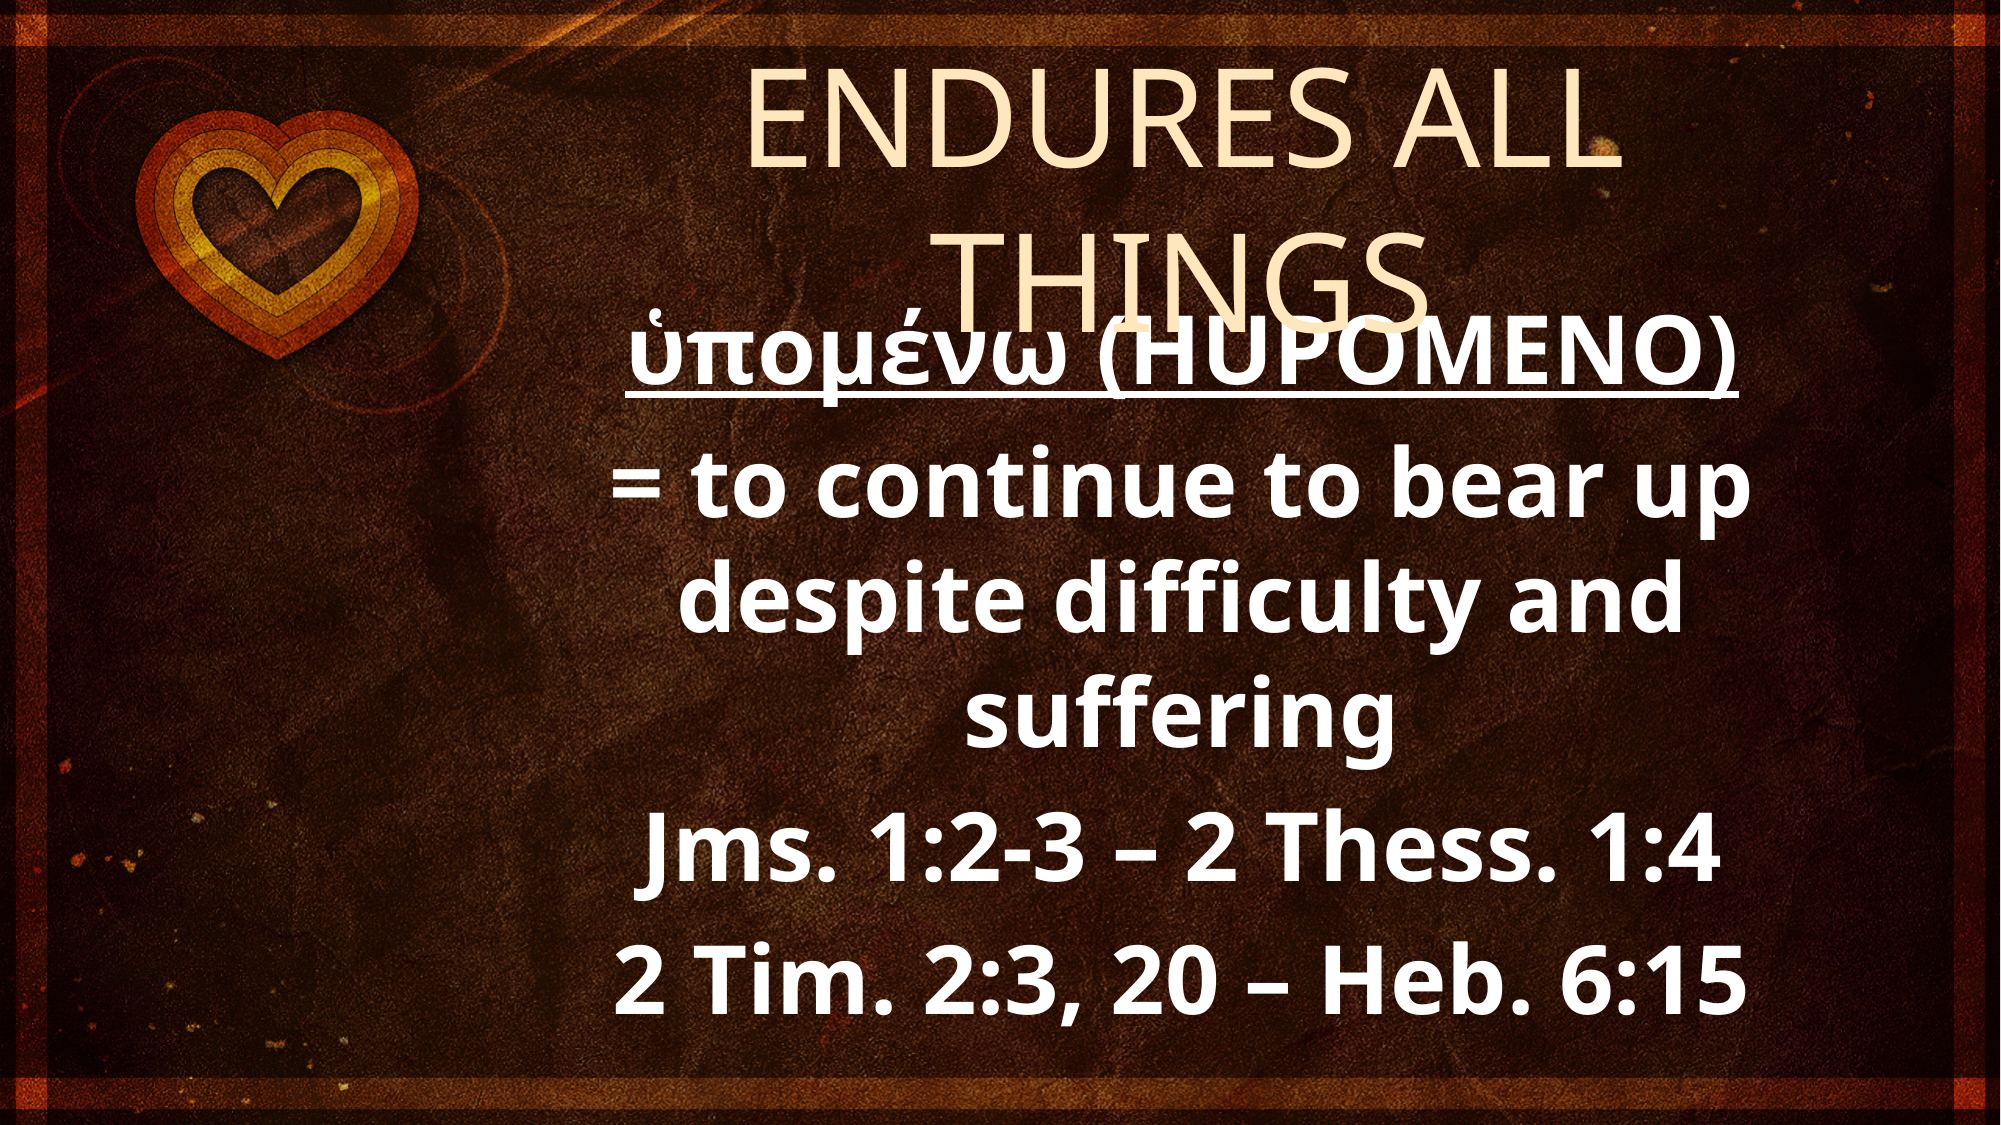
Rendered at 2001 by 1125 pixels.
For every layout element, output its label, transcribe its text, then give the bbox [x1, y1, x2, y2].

list ὑπομένω (HUPOMENO) = to continue to bear up despite difficulty and suffering Jms. 1:2-3 – 2 Thess. 1:4 2 Tim. 2:3, 20 – Heb. 6:15 [465, 276, 1899, 1046]
picture [0, 0, 2001, 1125]
text_box ENDURES ALL THINGS [483, 22, 1881, 367]
